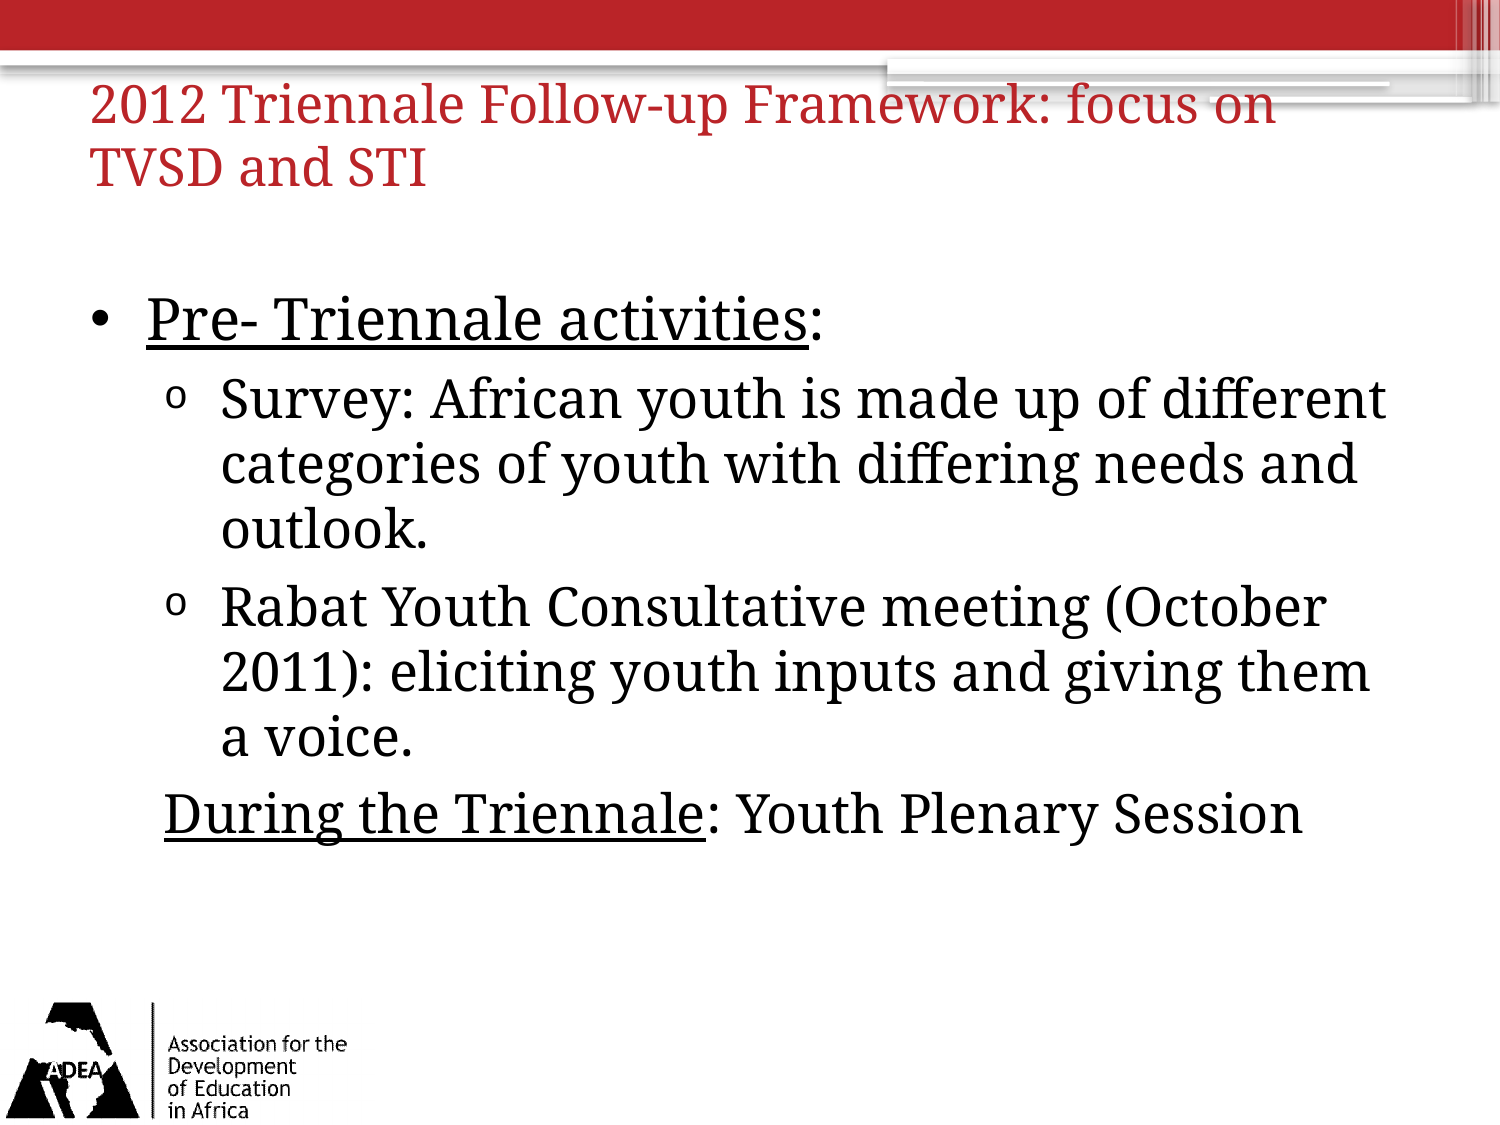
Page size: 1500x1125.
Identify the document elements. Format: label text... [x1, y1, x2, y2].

list Pre- Triennale activities: Survey: African youth is made up of different categories of youth with differing needs and outlook. Rabat Youth Consultative meeting (October 2011): eliciting youth inputs and giving them a voice. During the Triennale: Youth Plenary Session [75, 212, 1425, 978]
title 2012 Triennale Follow-up Framework: focus on TVSD and STI [75, 62, 1425, 205]
